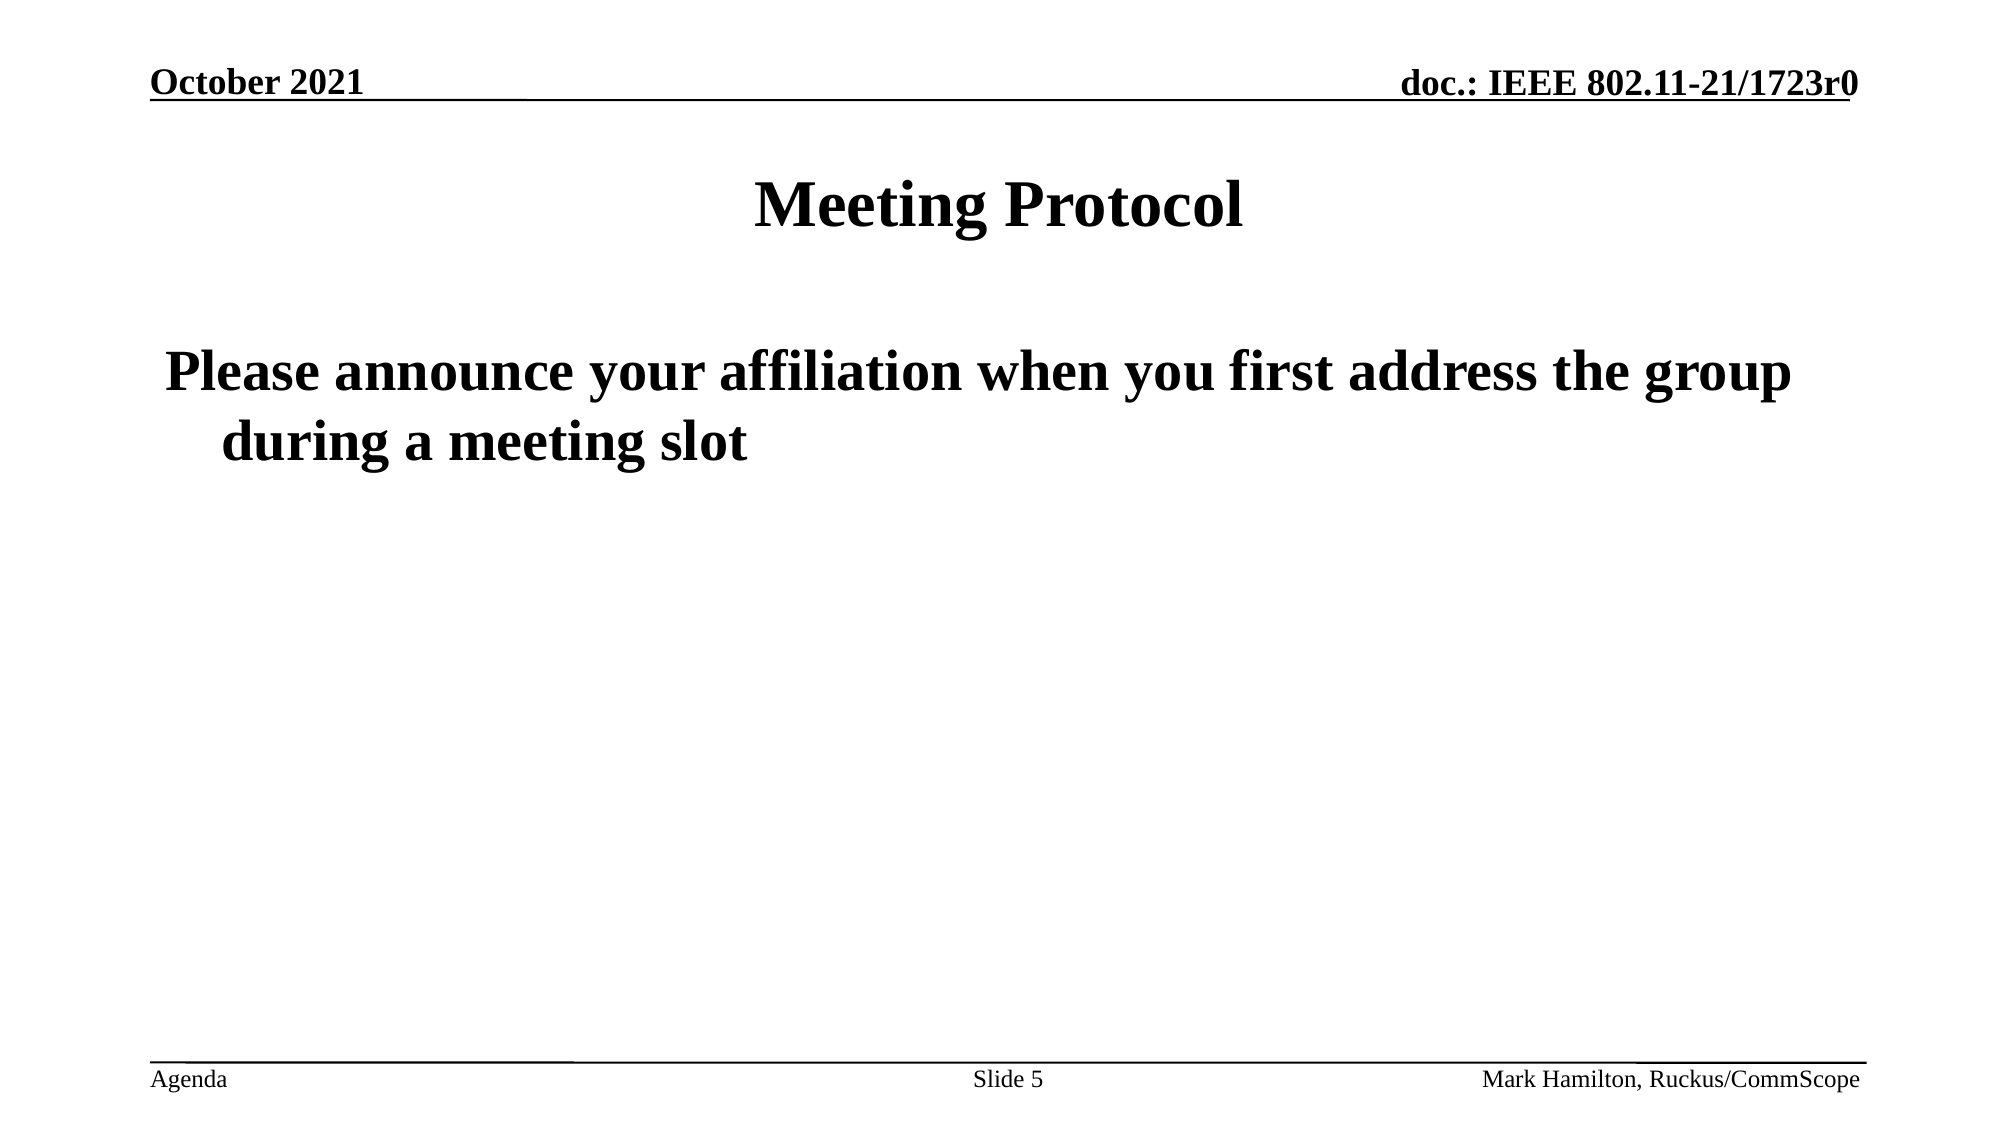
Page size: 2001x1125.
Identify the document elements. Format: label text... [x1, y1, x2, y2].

slide_number Slide 5 [950, 1061, 1067, 1123]
title Meeting Protocol [149, 112, 1850, 288]
list Please announce your affiliation when you first address the group during a meeting slot [149, 324, 1850, 1000]
